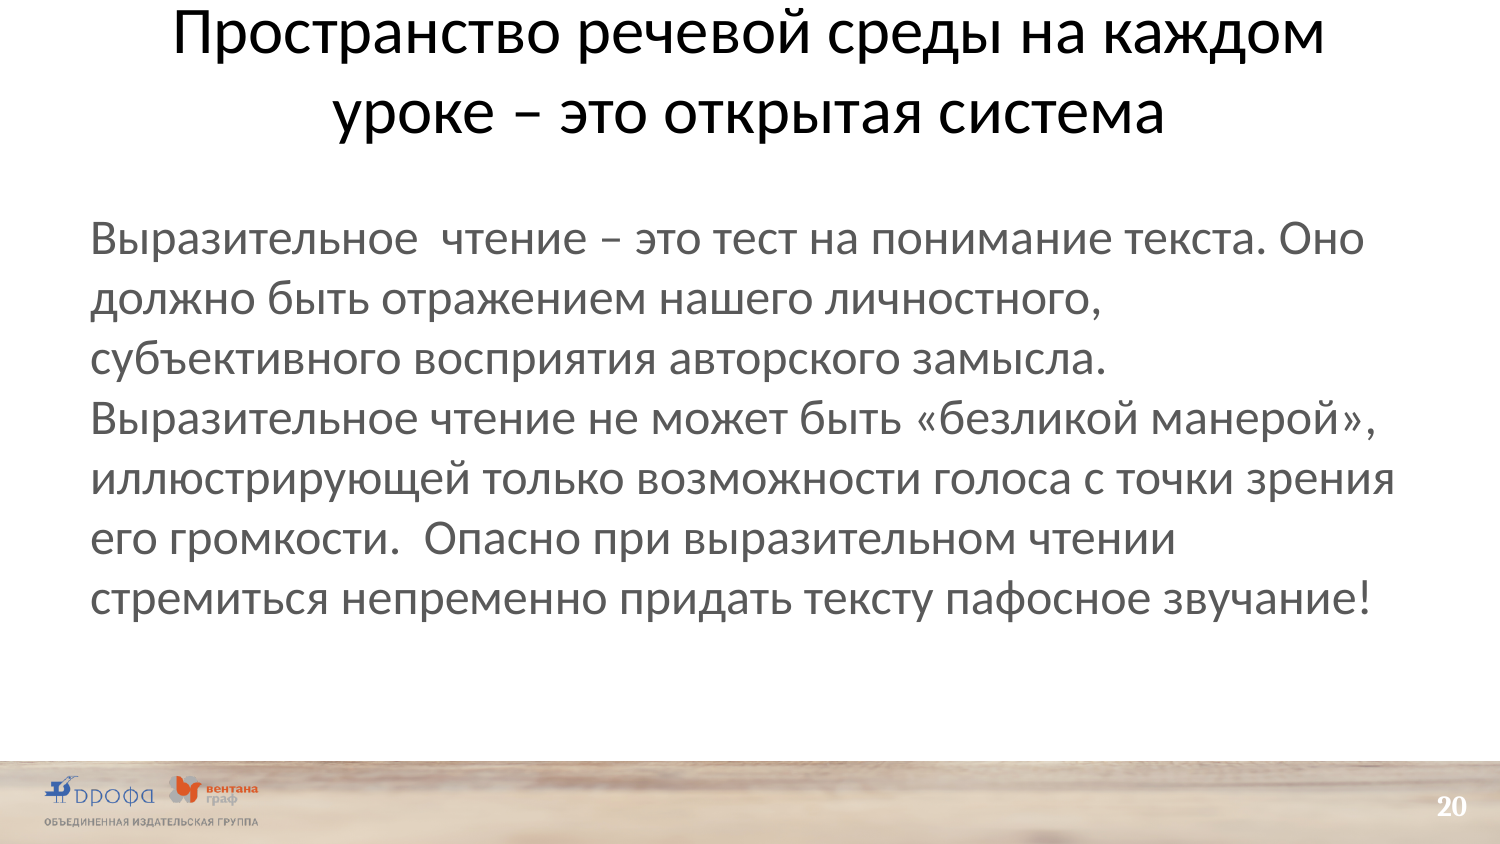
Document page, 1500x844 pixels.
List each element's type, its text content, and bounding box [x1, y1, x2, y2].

slide_number 20 [1132, 782, 1483, 828]
picture [0, 761, 1500, 844]
list Выразительное чтение – это тест на понимание текста. Оно должно быть отражением нашего личностного, субъективного восприятия авторского замысла. Выразительное чтение не может быть «безликой манерой», иллюстрирующей только возможности голоса с точки зрения его громкости. Опасно при выразительном чтении стремиться непременно придать тексту пафосное звучание! [74, 196, 1426, 754]
title Пространство речевой среды на каждом уроке – это открытая система [74, 0, 1426, 138]
